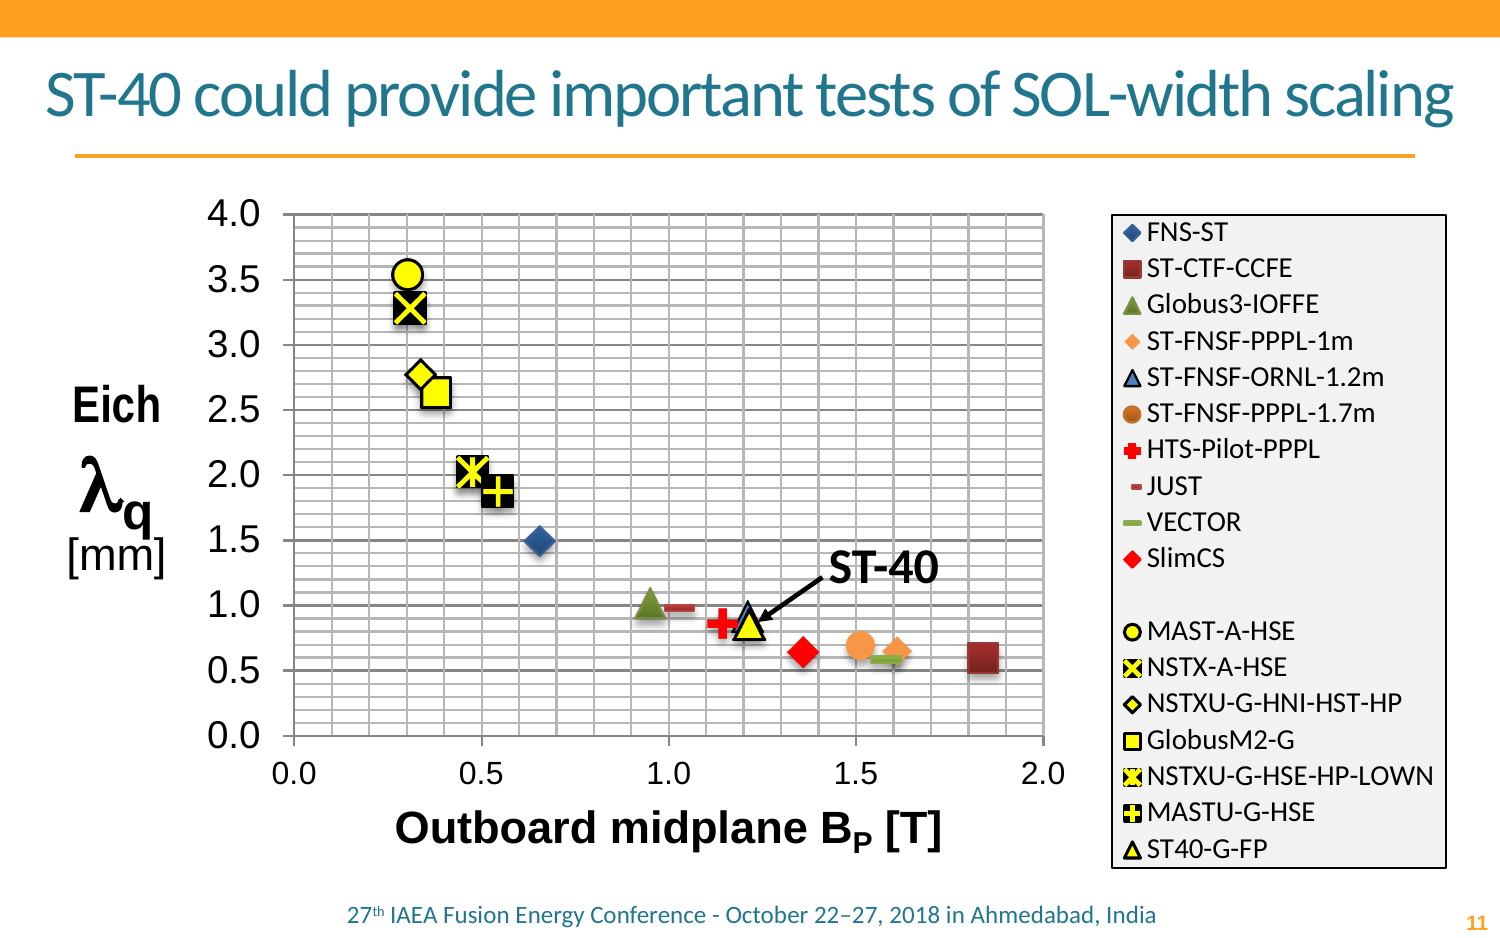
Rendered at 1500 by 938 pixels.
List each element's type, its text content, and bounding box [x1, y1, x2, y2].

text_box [757, 525, 968, 623]
title ST-40 could provide important tests of SOL-width scaling [0, 37, 1500, 157]
picture [56, 166, 1455, 891]
